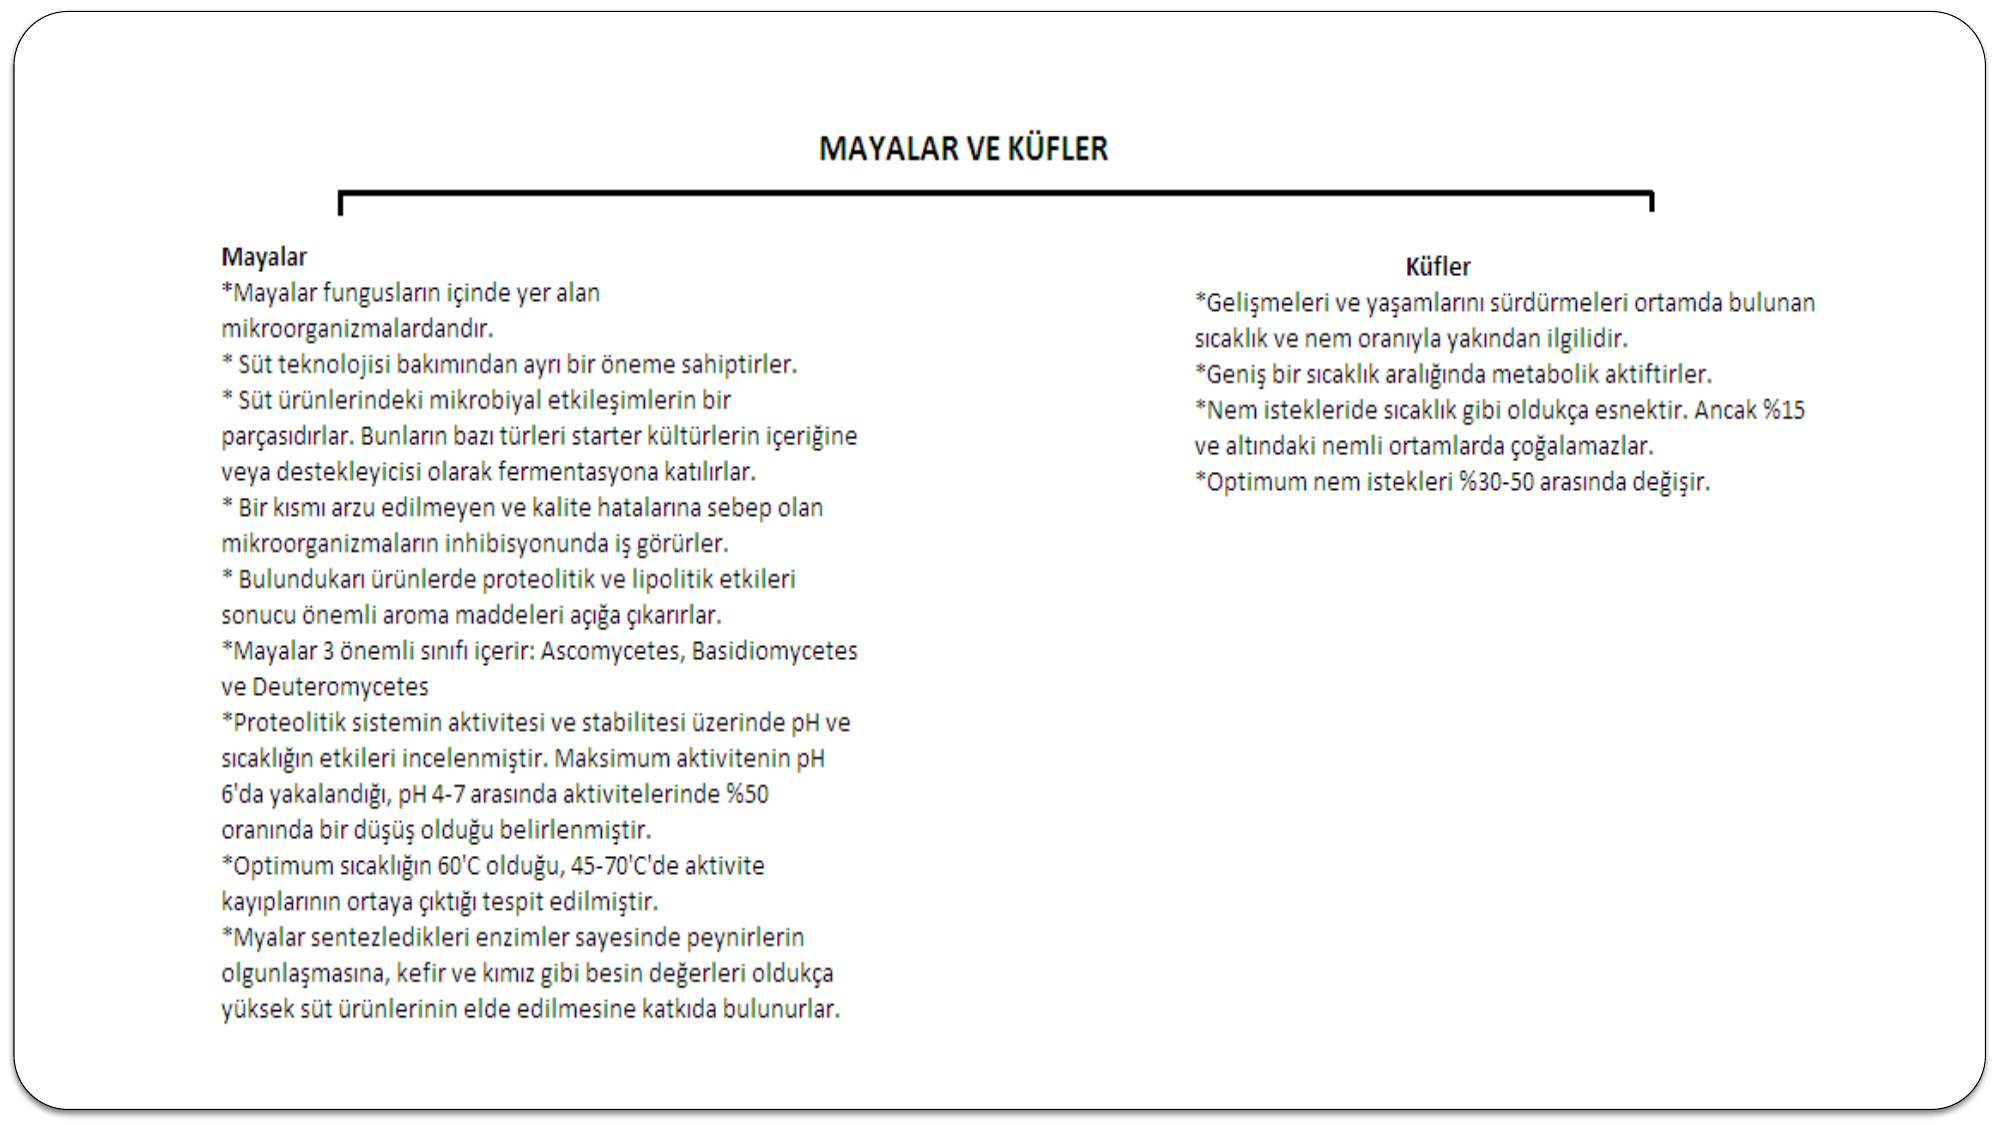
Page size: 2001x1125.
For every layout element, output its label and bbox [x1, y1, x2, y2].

picture [121, 87, 1854, 1051]
